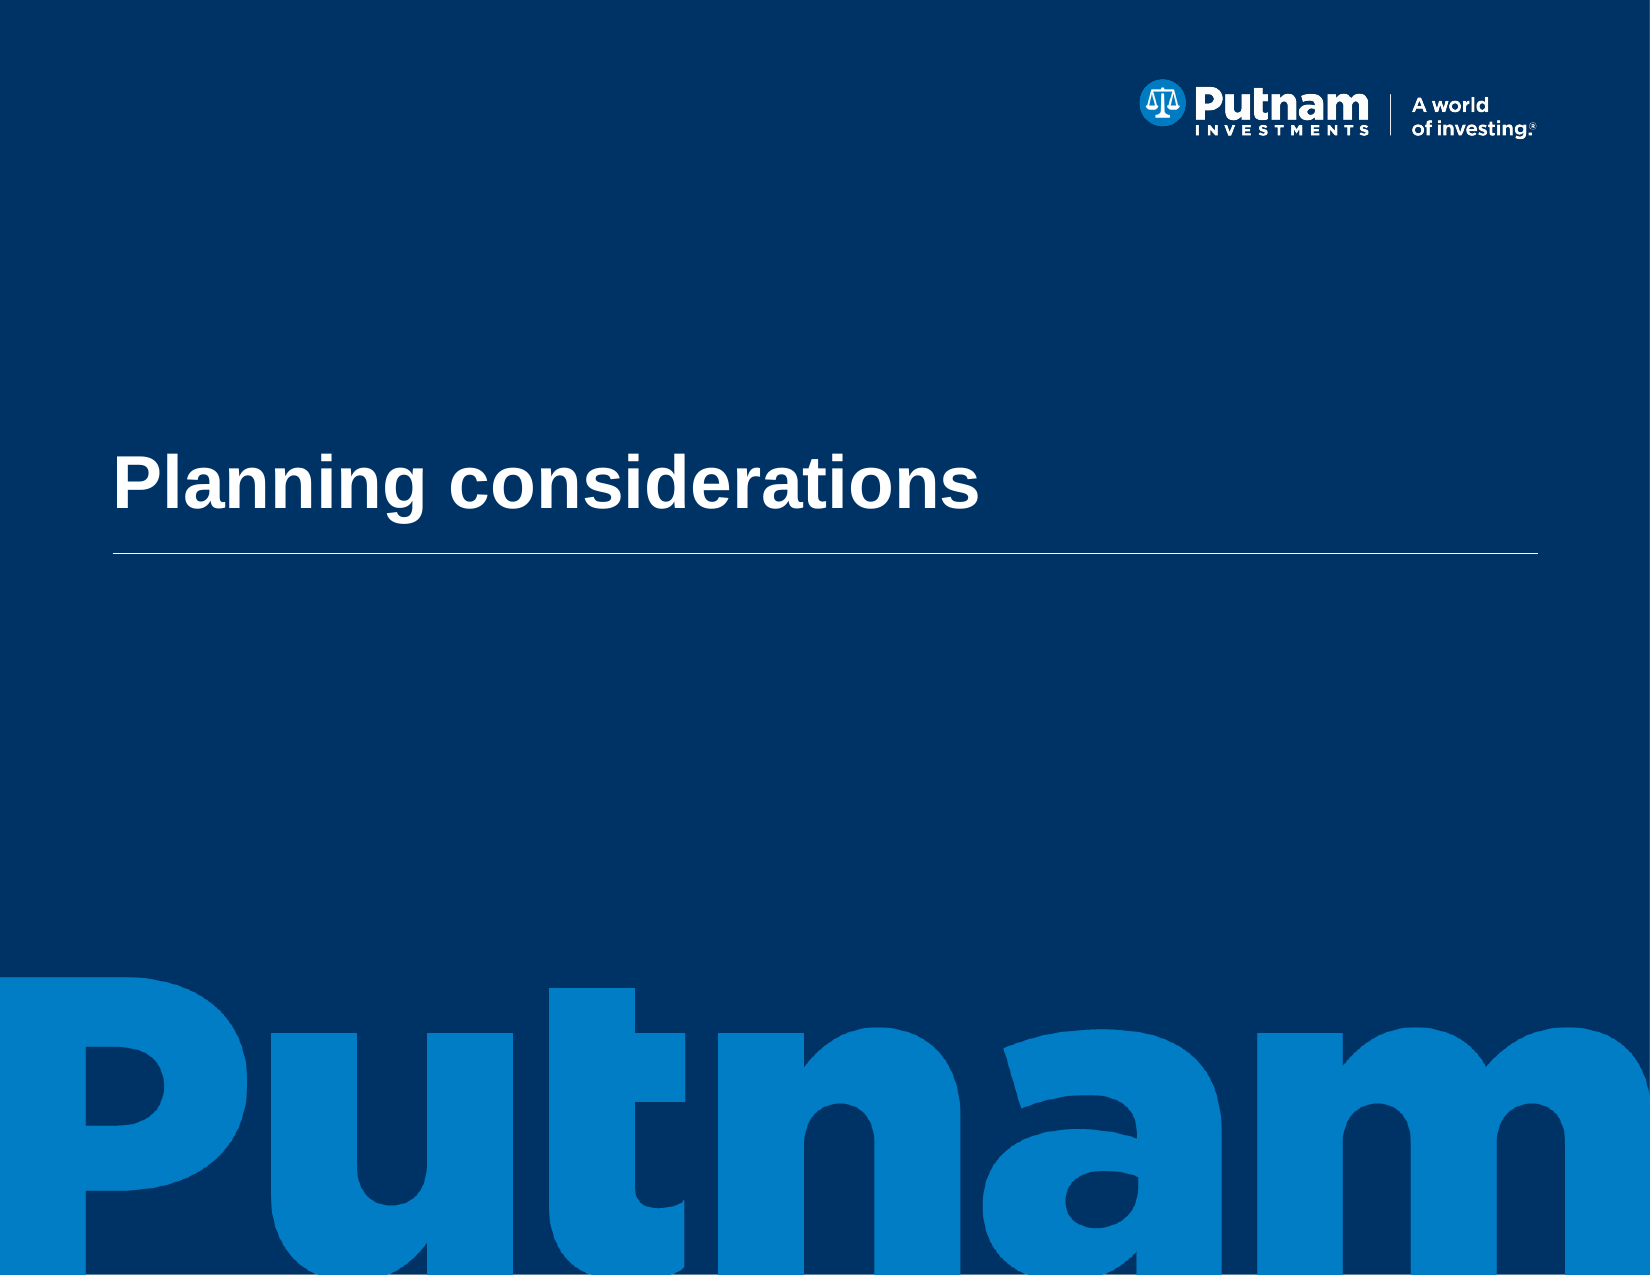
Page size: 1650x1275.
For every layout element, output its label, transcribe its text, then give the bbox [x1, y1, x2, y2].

title Planning considerations [112, 313, 1538, 524]
picture [0, 0, 1650, 1275]
